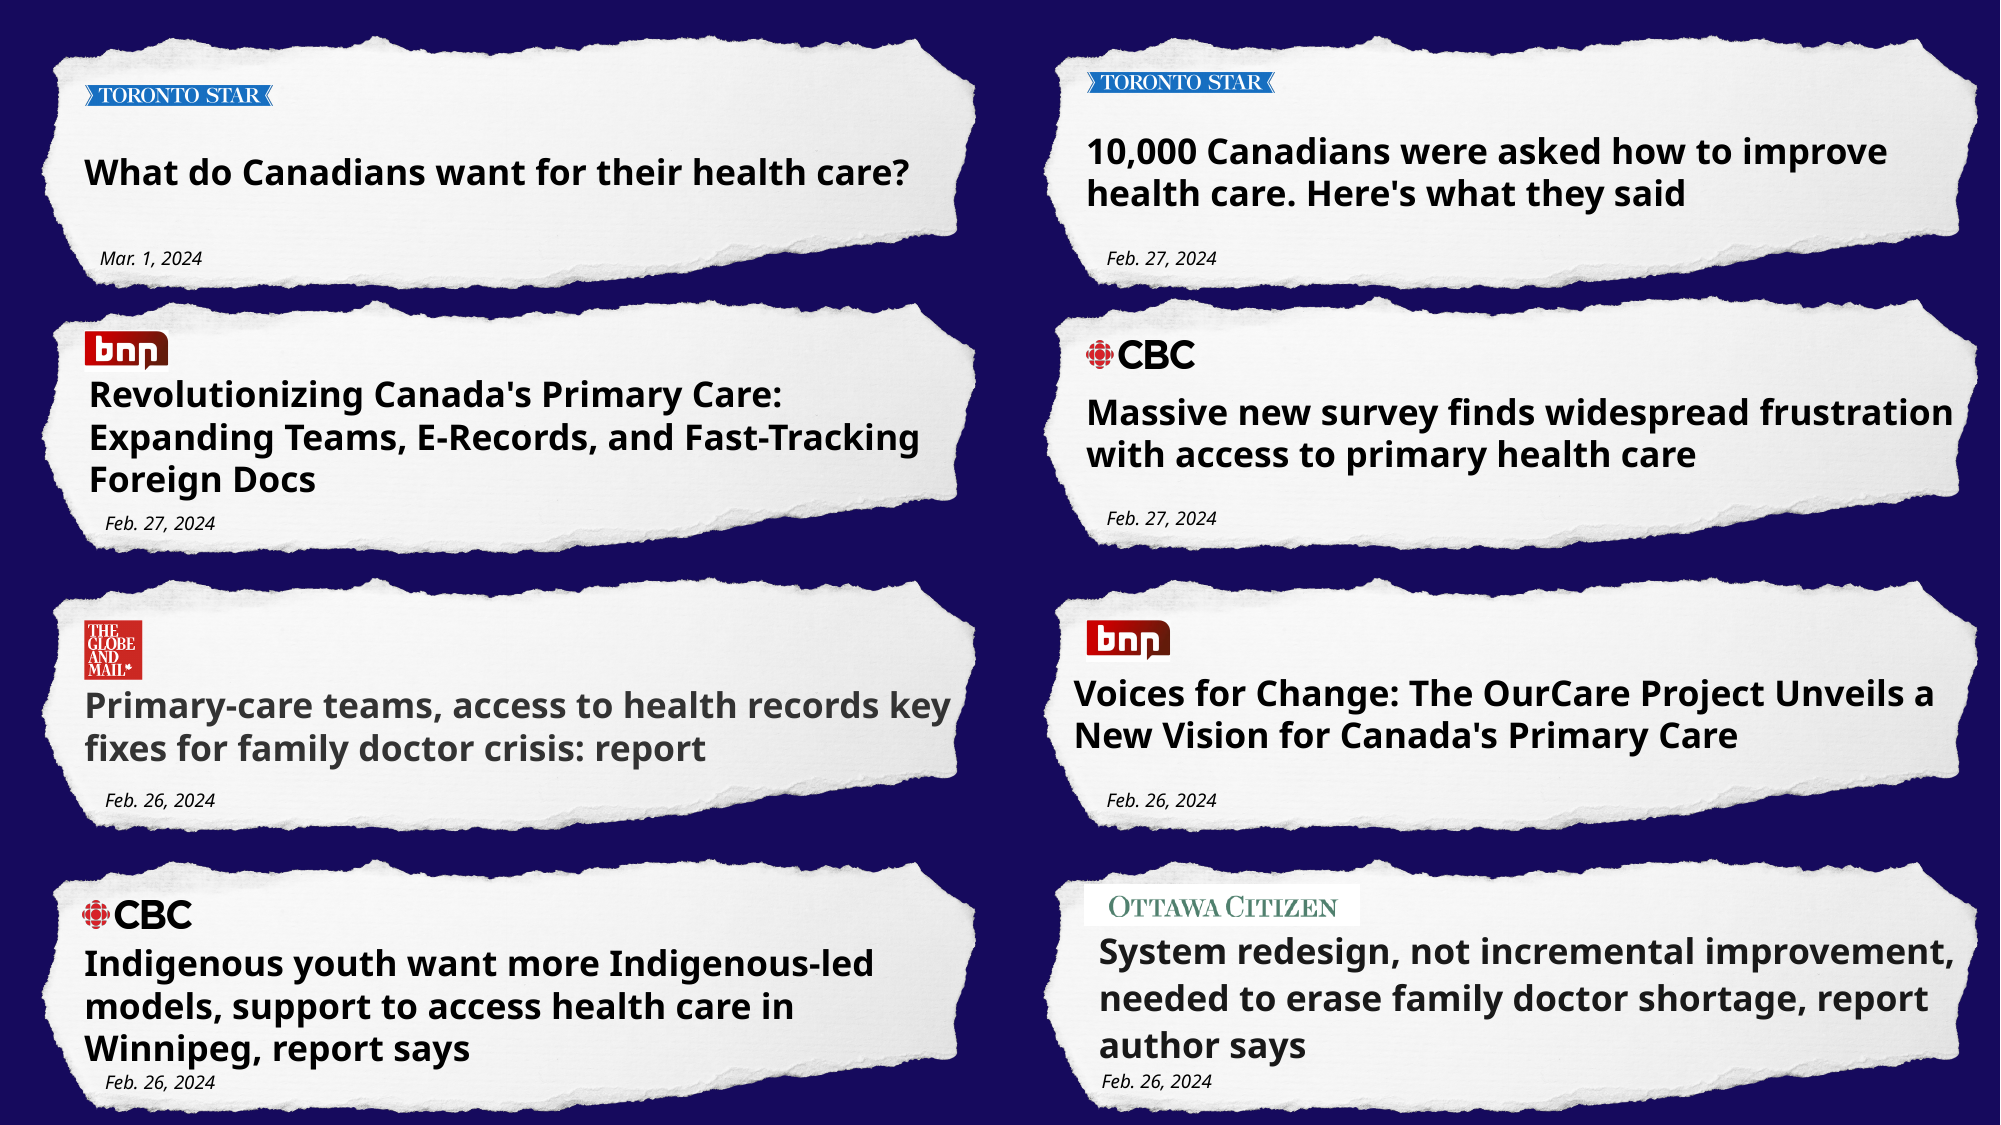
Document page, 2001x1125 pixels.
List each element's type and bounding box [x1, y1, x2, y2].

text_box [27, 23, 986, 288]
text_box [27, 851, 986, 1125]
text_box [27, 565, 986, 844]
text_box [1029, 847, 1988, 1125]
text_box [1029, 284, 1988, 562]
text_box [1029, 23, 1988, 284]
text_box [27, 288, 986, 565]
text_box [1029, 568, 1988, 844]
